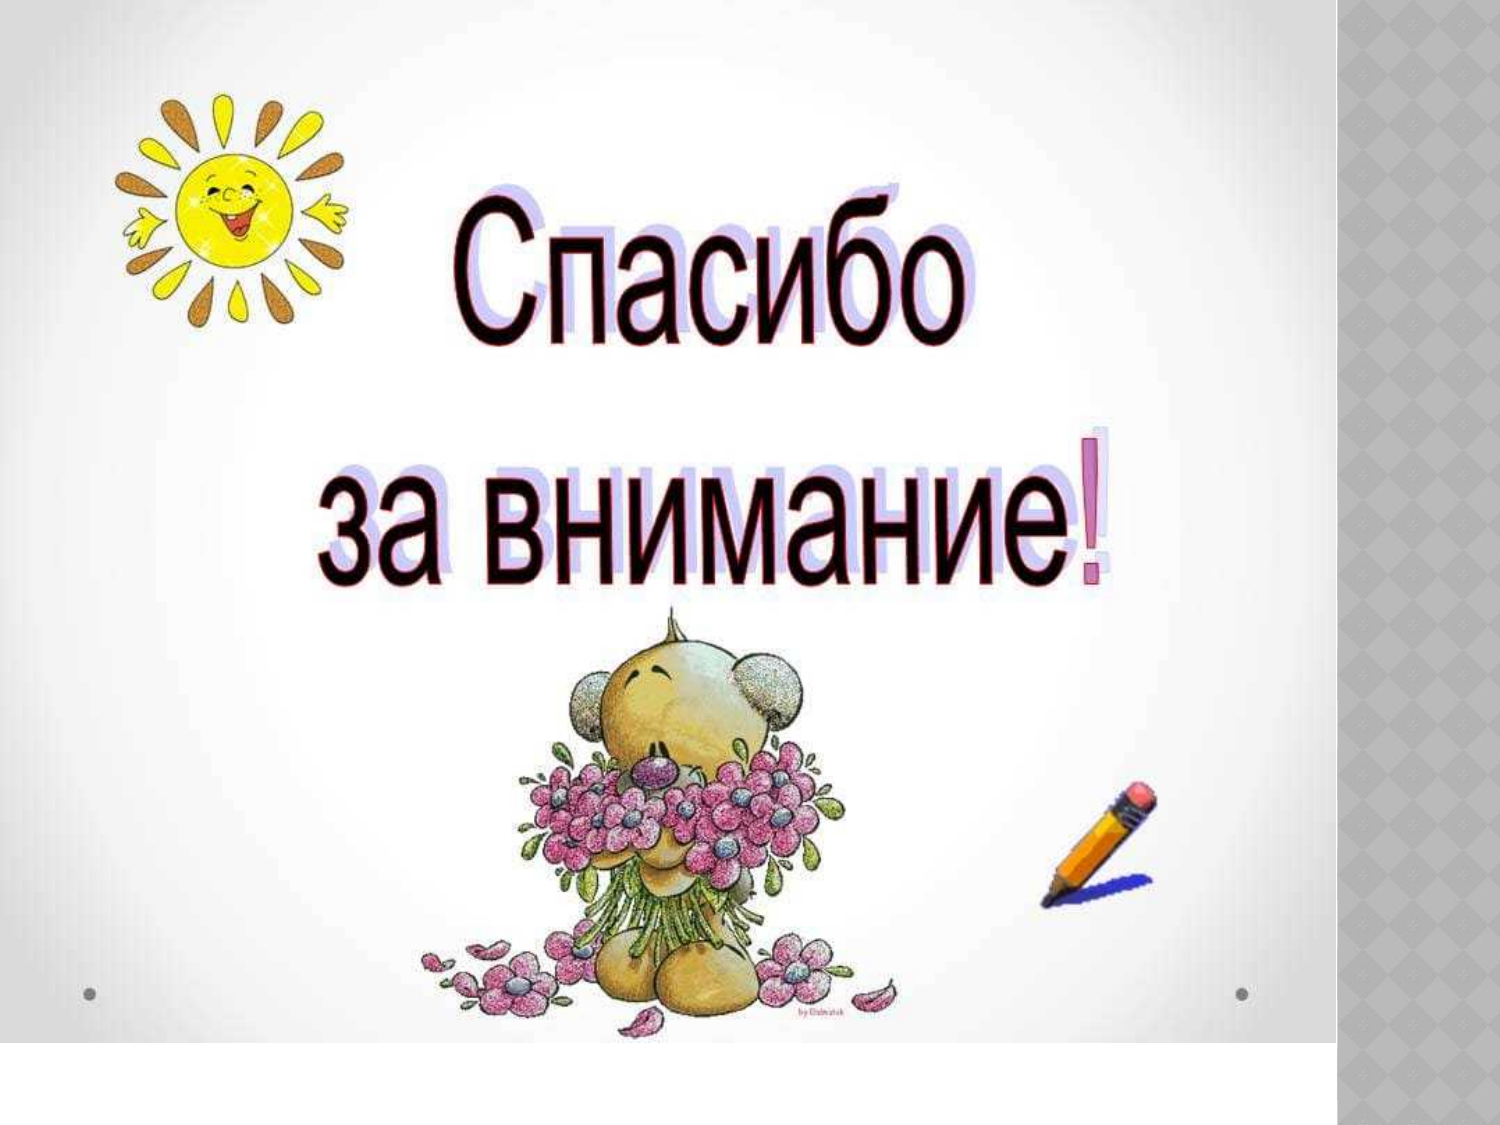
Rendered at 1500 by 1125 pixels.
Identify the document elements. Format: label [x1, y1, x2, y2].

list [0, 0, 1337, 1044]
